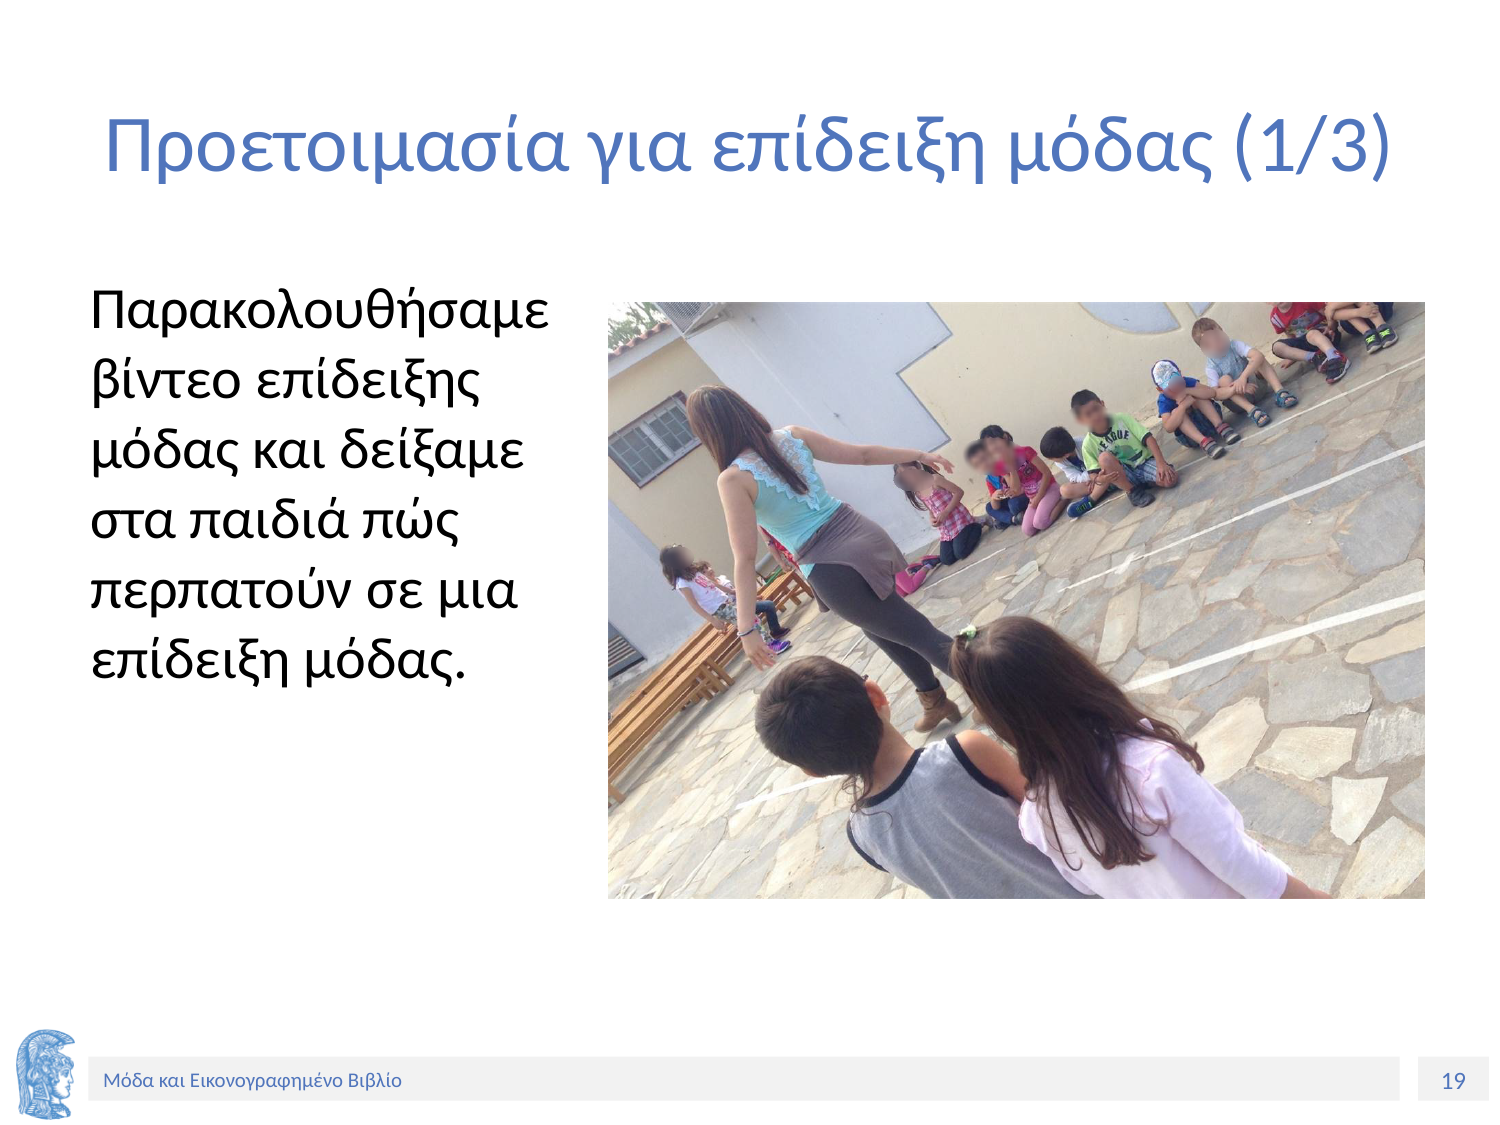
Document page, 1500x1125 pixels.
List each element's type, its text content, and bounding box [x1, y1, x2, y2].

list Παρακολουθήσαμε βίντεο επίδειξης μόδας και δείξαμε στα παιδιά πώς περπατούν σε μια επίδειξη μόδας. [75, 262, 573, 1005]
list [608, 302, 1425, 900]
title Προετοιμασία για επίδειξη μόδας (1/3) [75, 45, 1425, 233]
picture [9, 1026, 81, 1120]
